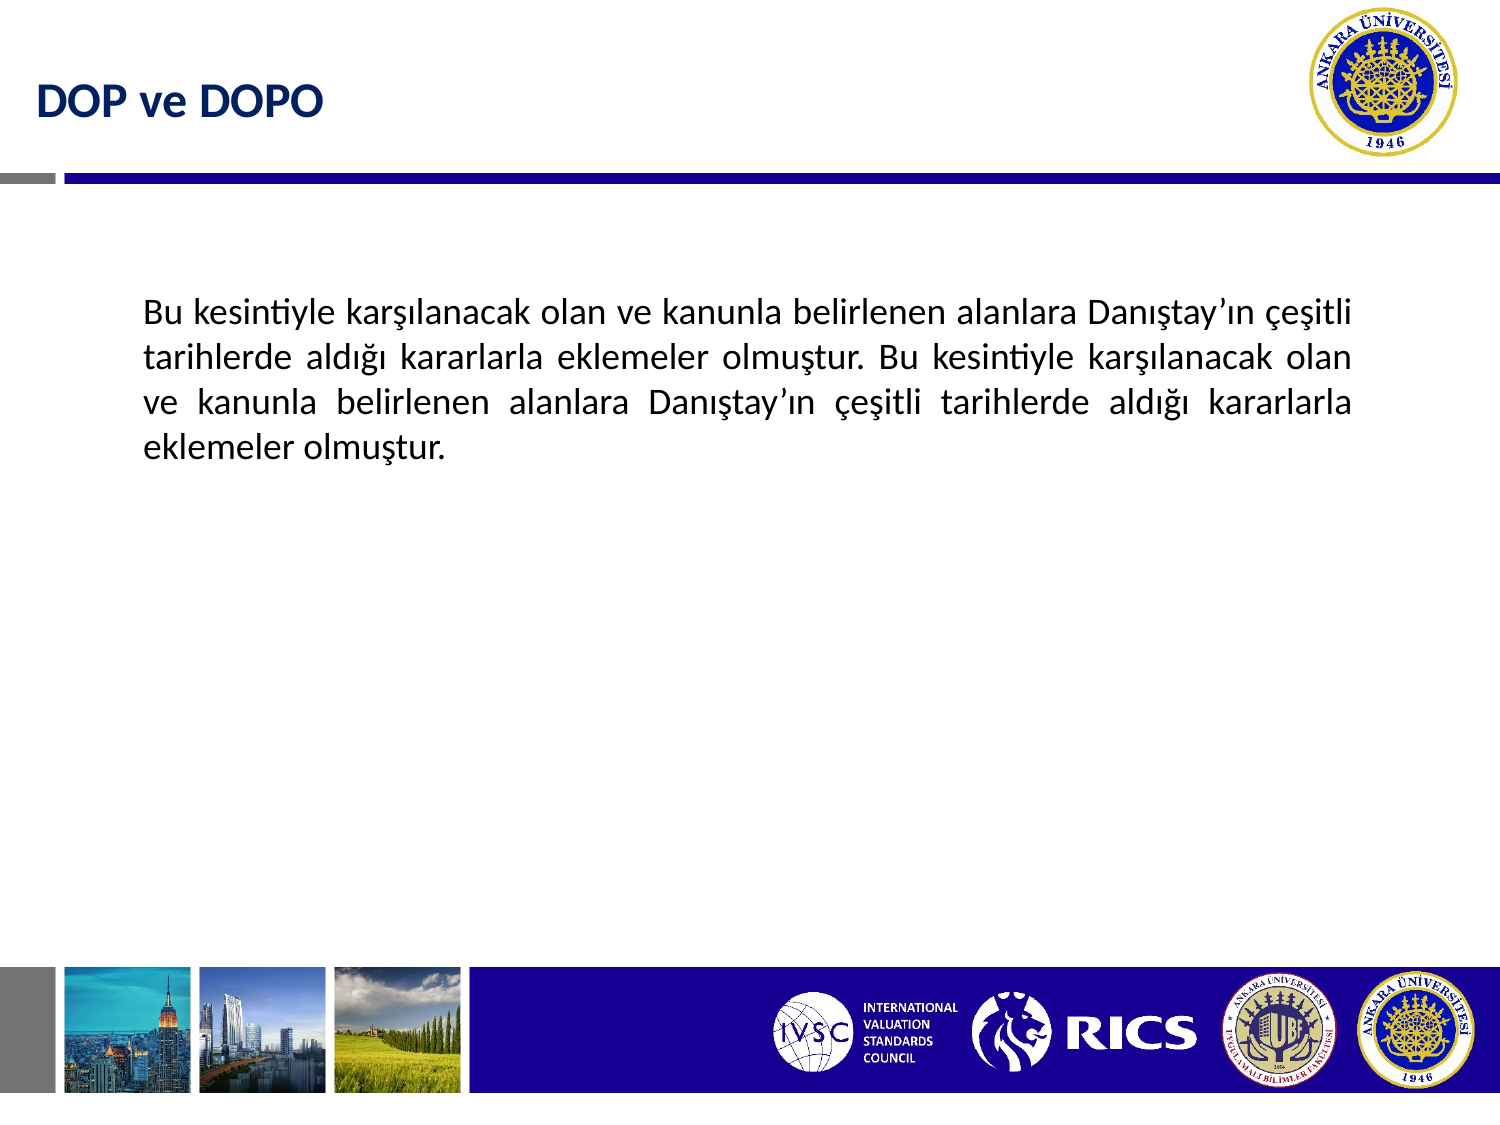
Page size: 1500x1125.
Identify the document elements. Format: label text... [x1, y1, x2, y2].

text_box DOP ve DOPO [21, 59, 1065, 275]
text_box Bu kesintiyle karşılanacak olan ve kanunla belirlenen alanlara Danıştay’ın çeşitli tarihlerde aldığı kararlarla eklemeler olmuştur. Bu kesintiyle karşılanacak olan ve kanunla belirlenen alanlara Danıştay’ın çeşitli tarihlerde aldığı kararlarla eklemeler olmuştur. [128, 279, 1369, 475]
picture [0, 0, 1500, 1125]
